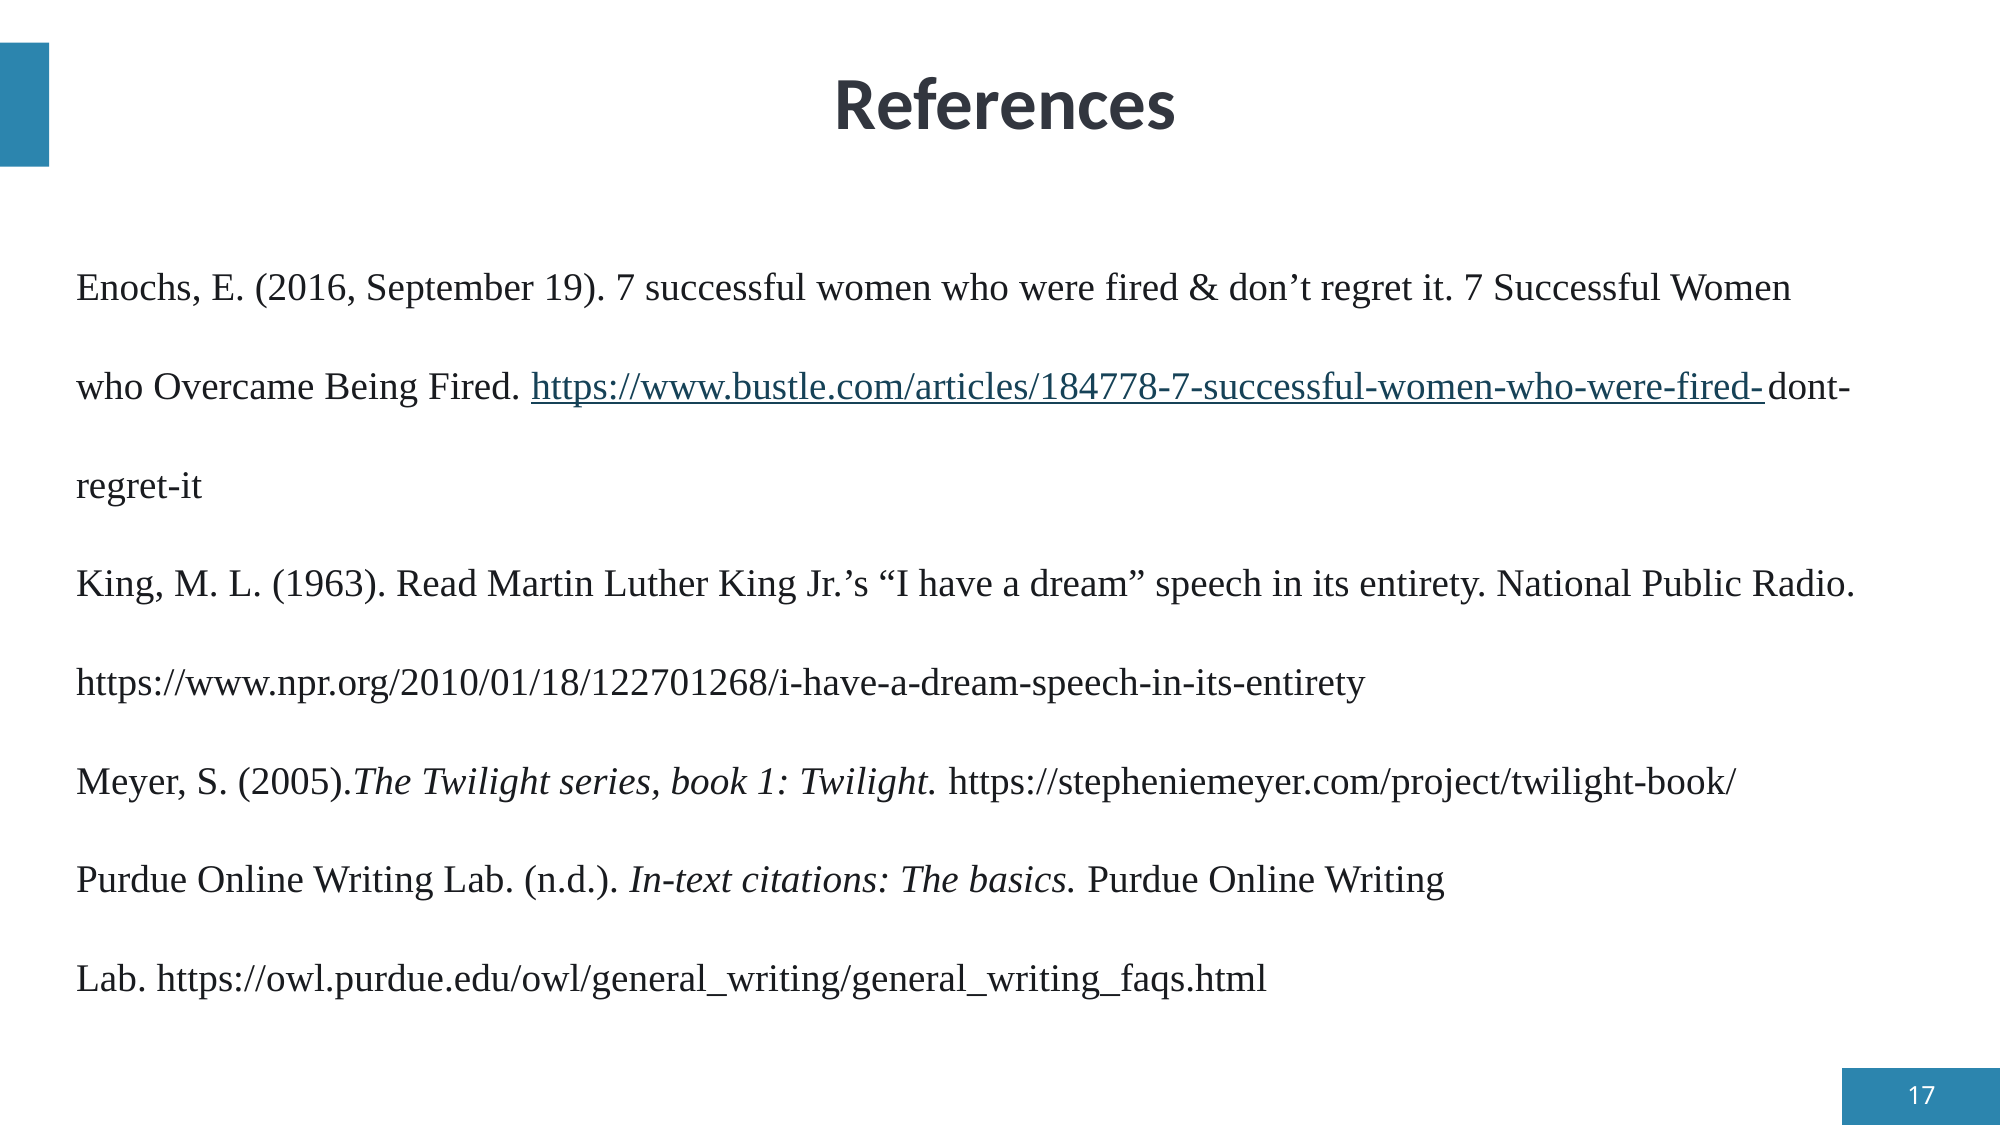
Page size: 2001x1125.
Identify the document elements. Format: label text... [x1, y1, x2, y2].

title References [60, 42, 1951, 168]
slide_number 17 [1889, 1079, 1951, 1114]
list Enochs, E. (2016, September 19). 7 successful women who were fired & don’t regret it. 7 Successful Women who Overcame Being Fired. https://www.bustle.com/articles/184778-7-successful-women-who-were-fired- dont-regret-it King, M. L. (1963). Read Martin Luther King Jr.’s “I have a dream” speech in its entirety. National Public Radio. https://www.npr.org/2010/01/18/122701268/i-have-a-dream-speech-in-its-entirety Meyer, S. (2005).The Twilight series, book 1: Twilight. https://stepheniemeyer.com/project/twilight-book/ Purdue Online Writing Lab. (n.d.). In-text citations: The basics. Purdue Online Writing Lab. https://owl.purdue.edu/owl/general_writing/general_writing_faqs.html [60, 202, 1951, 1014]
